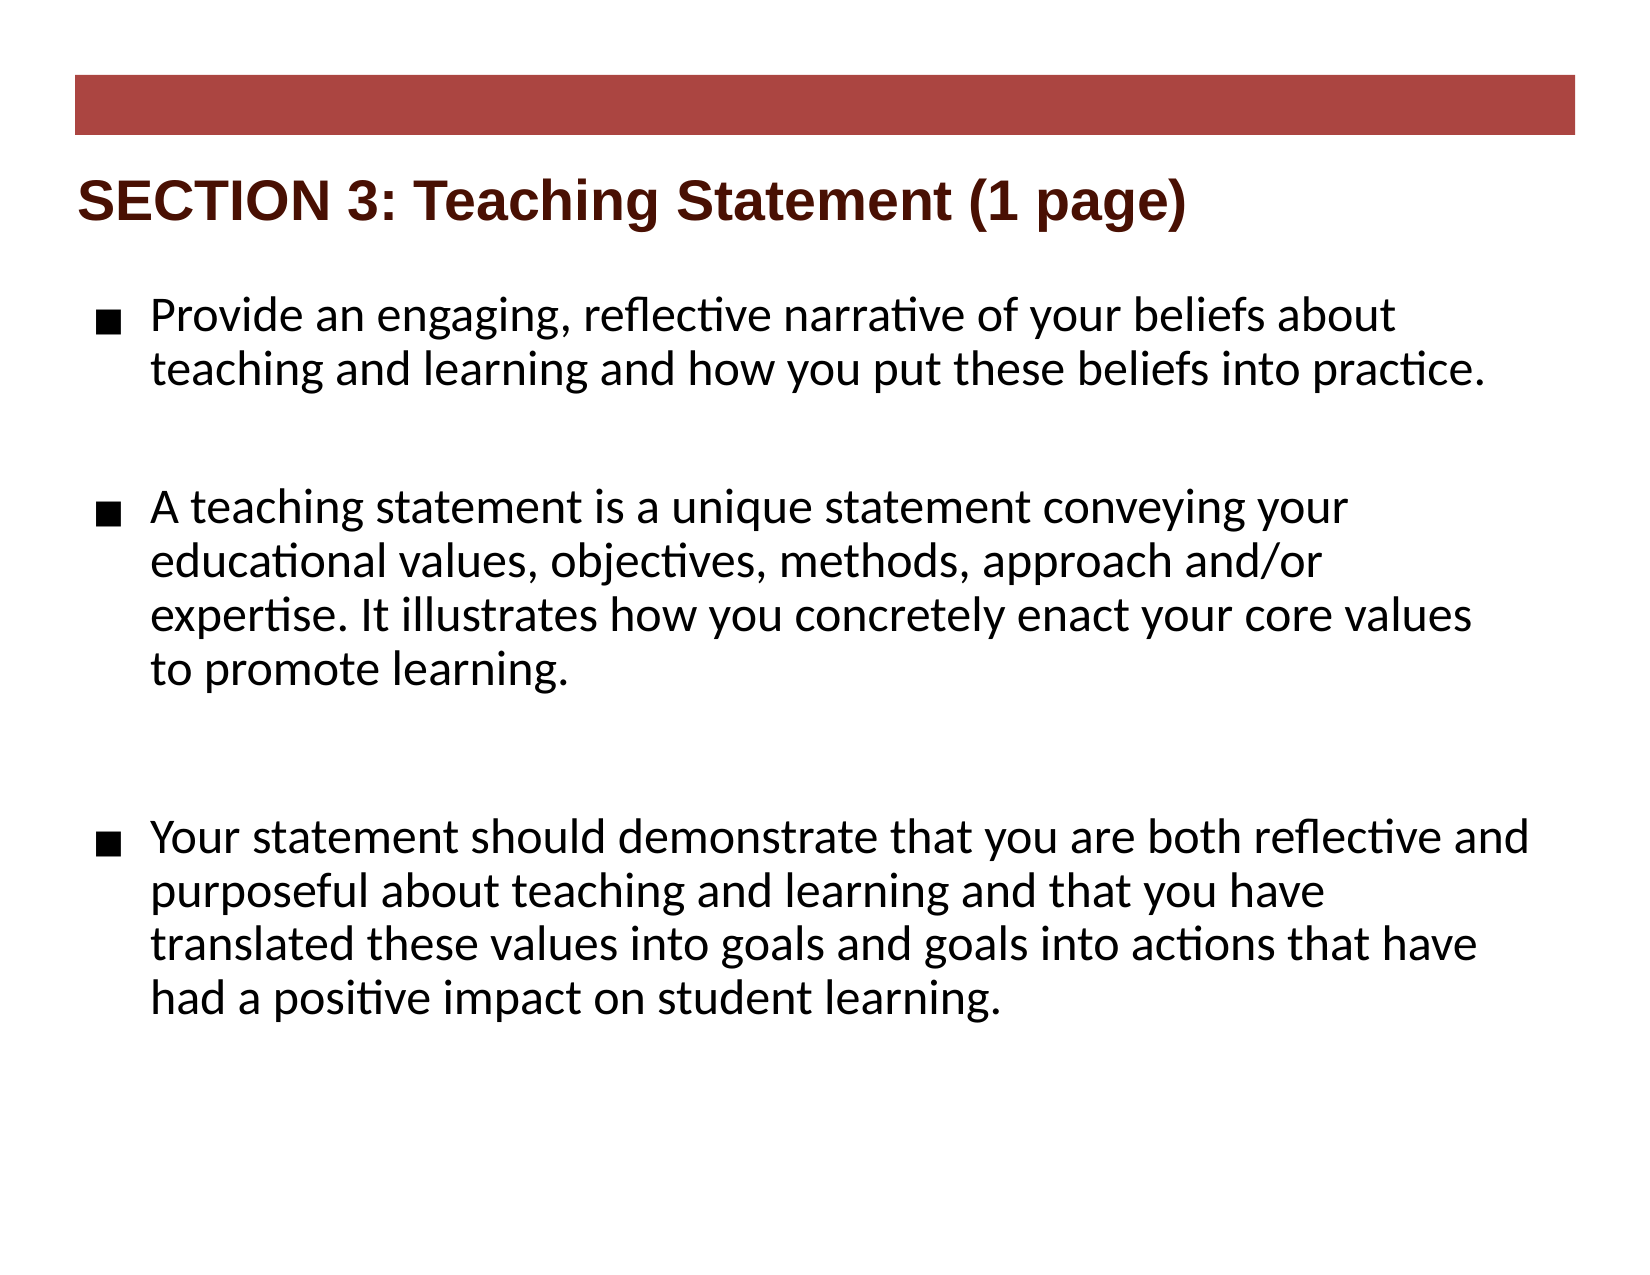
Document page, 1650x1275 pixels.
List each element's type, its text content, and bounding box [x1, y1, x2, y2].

text_box Provide an engaging, reflective narrative of your beliefs about teaching and learning and how you put these beliefs into practice. A teaching statement is a unique statement conveying your educational values, objectives, methods, approach and/or expertise. It illustrates how you concretely enact your core values to promote learning. Your statement should demonstrate that you are both reflective and purposeful about teaching and learning and that you have translated these values into goals and goals into actions that have had a positive impact on student learning. [74, 288, 1542, 1193]
text_box SECTION 3: Teaching Statement (1 page) [75, 150, 1463, 232]
